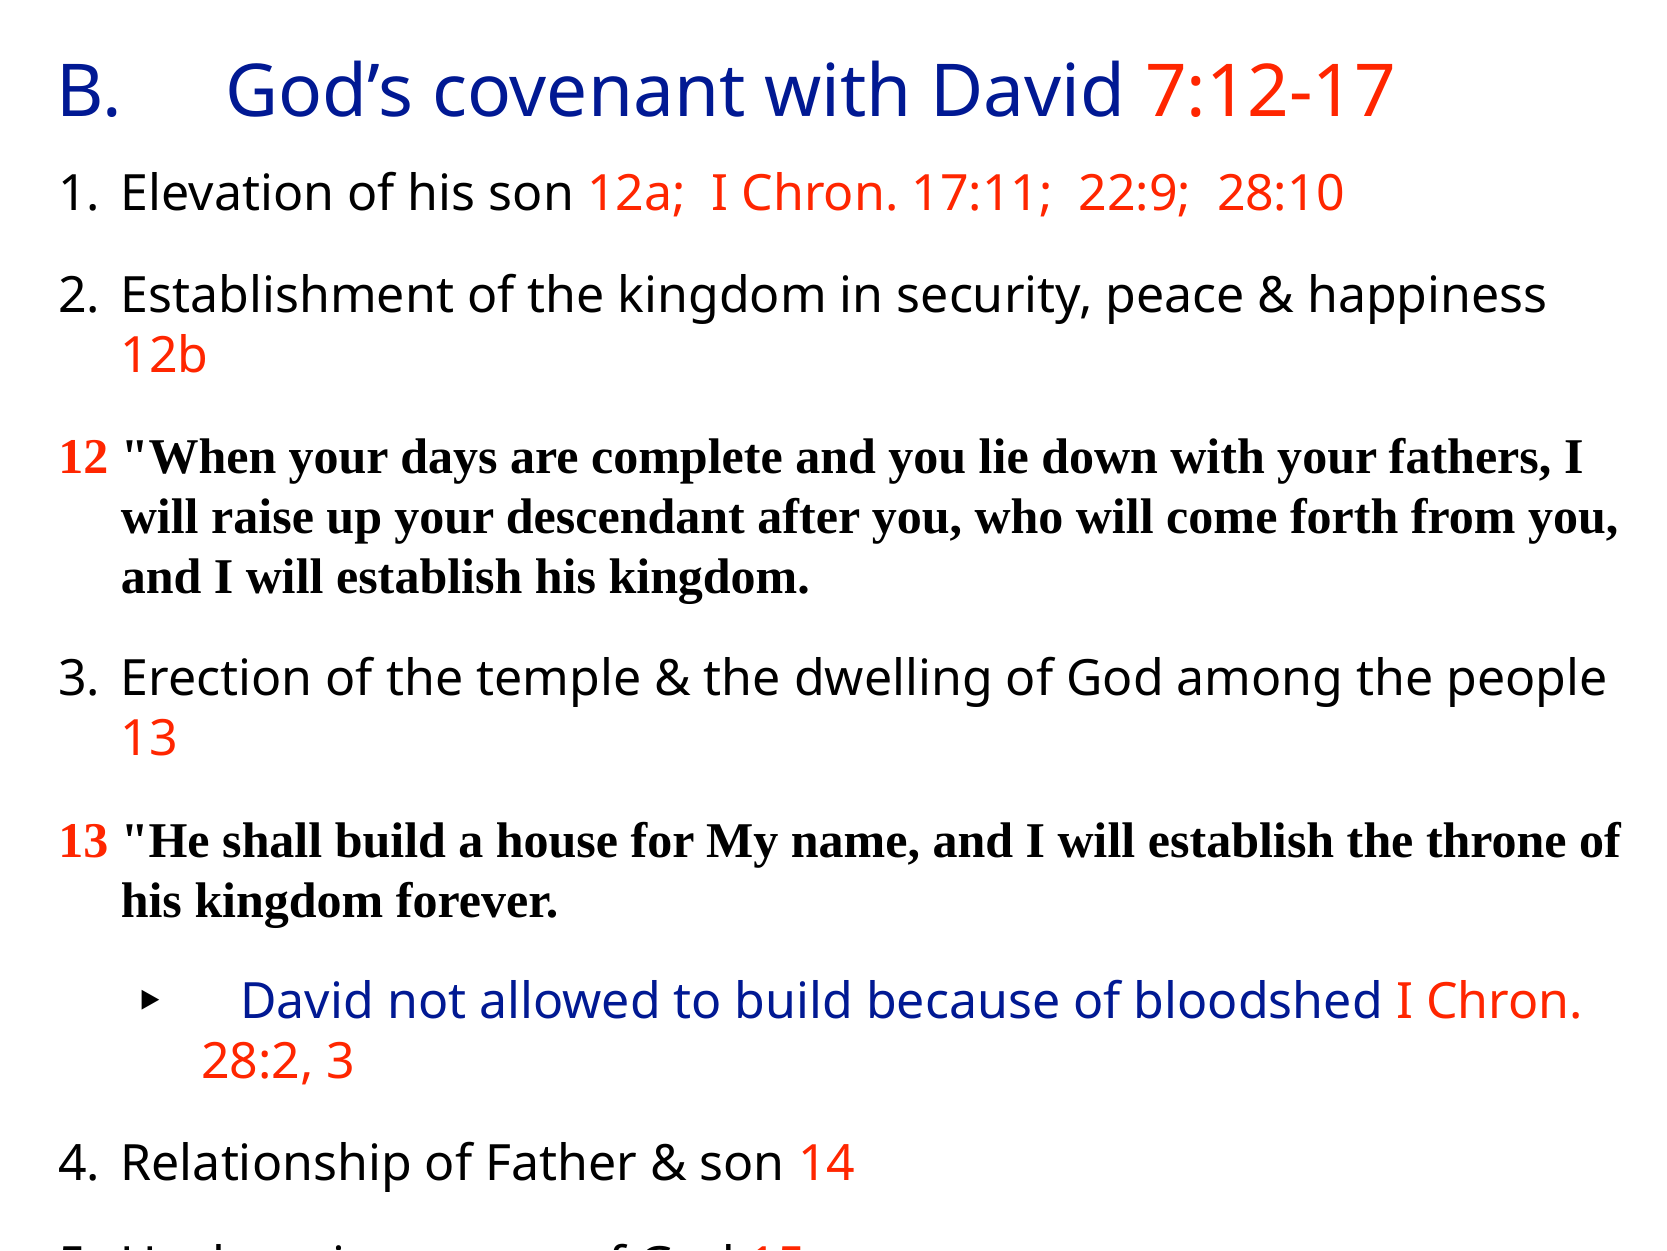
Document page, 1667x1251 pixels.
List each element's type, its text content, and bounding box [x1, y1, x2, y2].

list 1. Elevation of his son 12a; I Chron. 17:11; 22:9; 28:10 2. Establishment of the kingdom in security, peace & happiness 12b 12 "When your days are complete and you lie down with your fathers, I will raise up your descendant after you, who will come forth from you, and I will establish his kingdom. 3. Erection of the temple & the dwelling of God among the people 13 13 "He shall build a house for My name, and I will establish the throne of his kingdom forever. David not allowed to build because of bloodshed I Chron. 28:2, 3 4. Relationship of Father & son 14 5. Unchanging mercy of God 15 Individuals punished & cast off, but not the line I Chron. 28:9 6. The eternal endurance of the throne 16 [30, 151, 1636, 1143]
title B. God’s covenant with David 7:12-17 [55, 1, 1651, 174]
